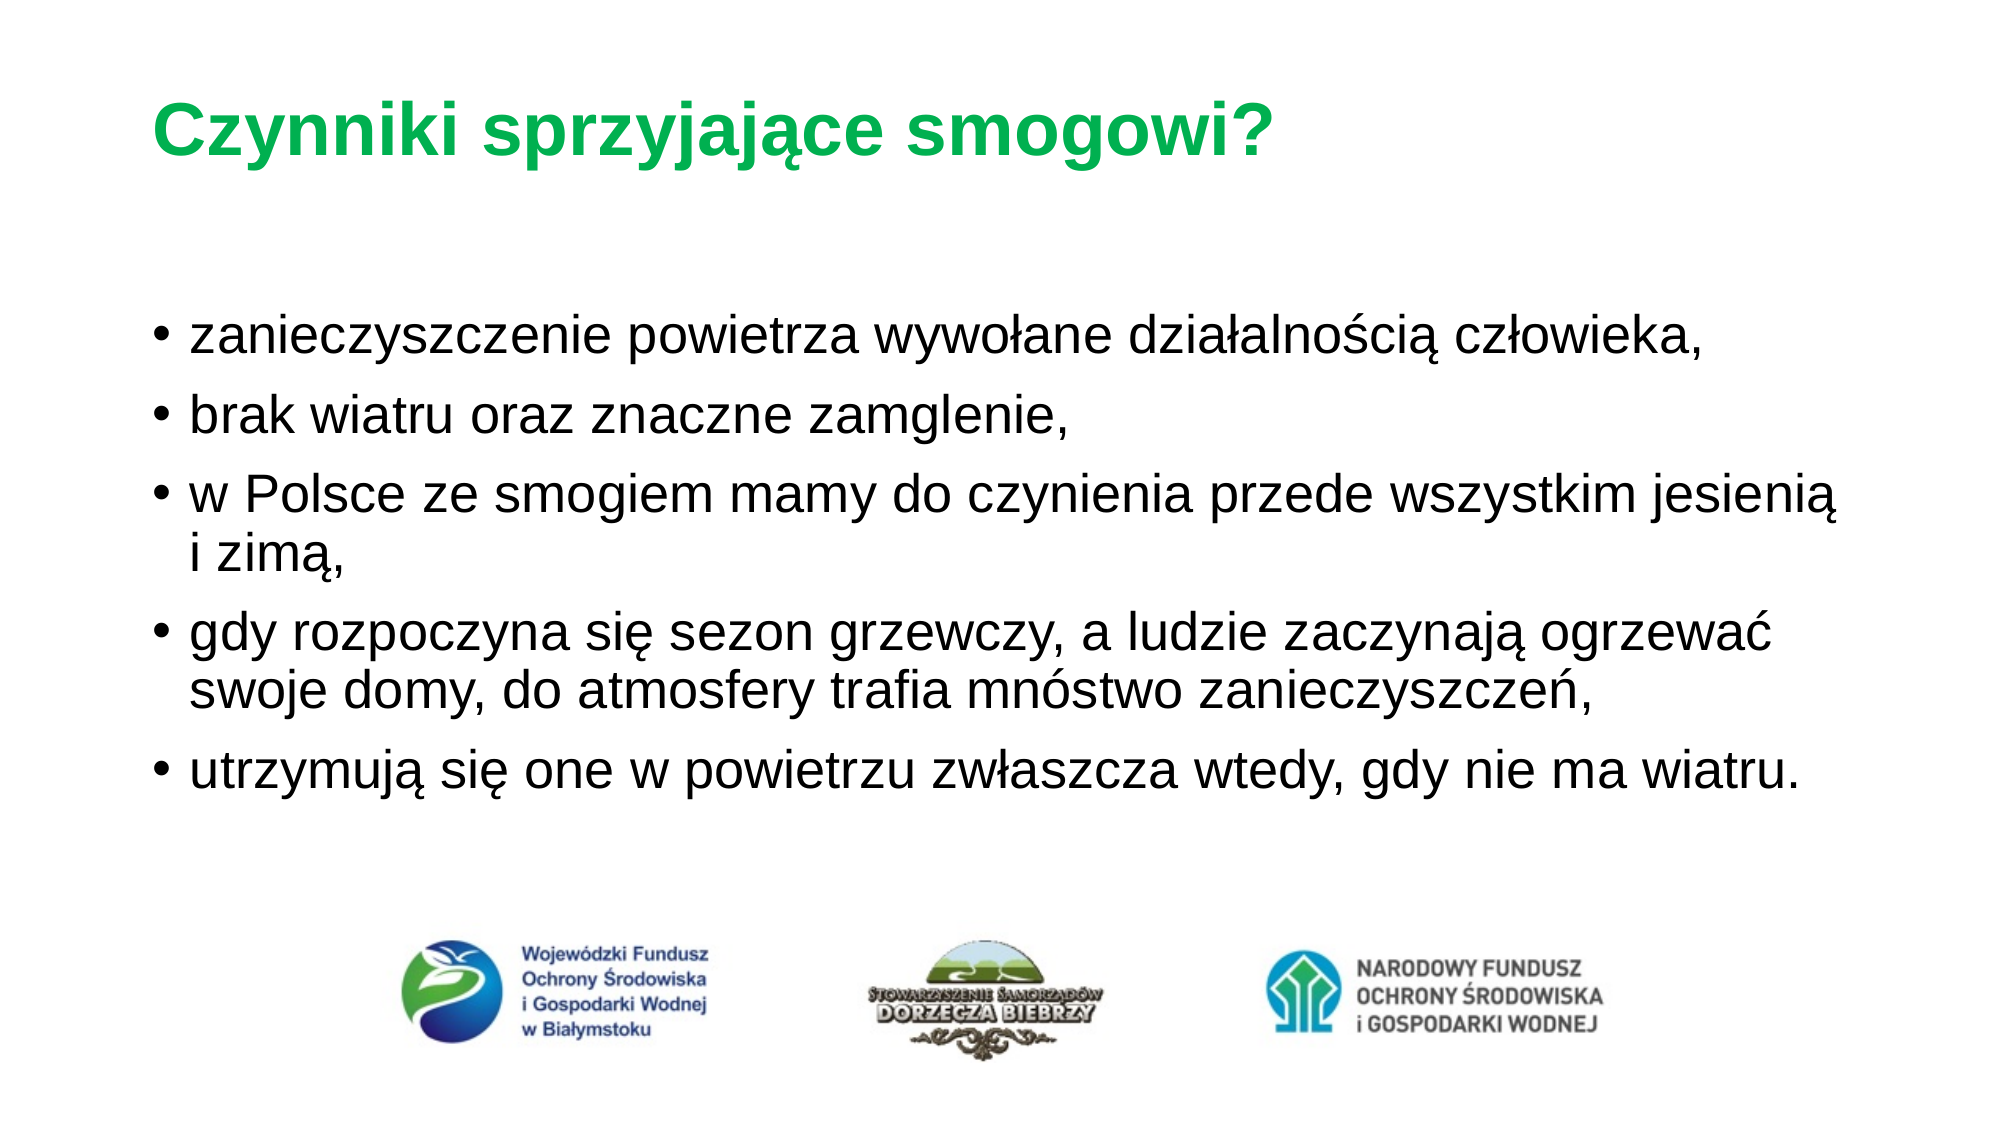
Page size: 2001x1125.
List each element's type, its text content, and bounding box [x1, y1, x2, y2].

text_box Czynniki sprzyjające smogowi? [137, 22, 1863, 240]
picture [380, 920, 1620, 1063]
list zanieczyszczenie powietrza wywołane działalnością człowieka, brak wiatru oraz znaczne zamglenie, w Polsce ze smogiem mamy do czynienia przede wszystkim jesienią i zimą, gdy rozpoczyna się sezon grzewczy, a ludzie zaczynają ogrzewać swoje domy, do atmosfery trafia mnóstwo zanieczyszczeń, utrzymują się one w powietrzu zwłaszcza wtedy, gdy nie ma wiatru. [137, 299, 1863, 1014]
